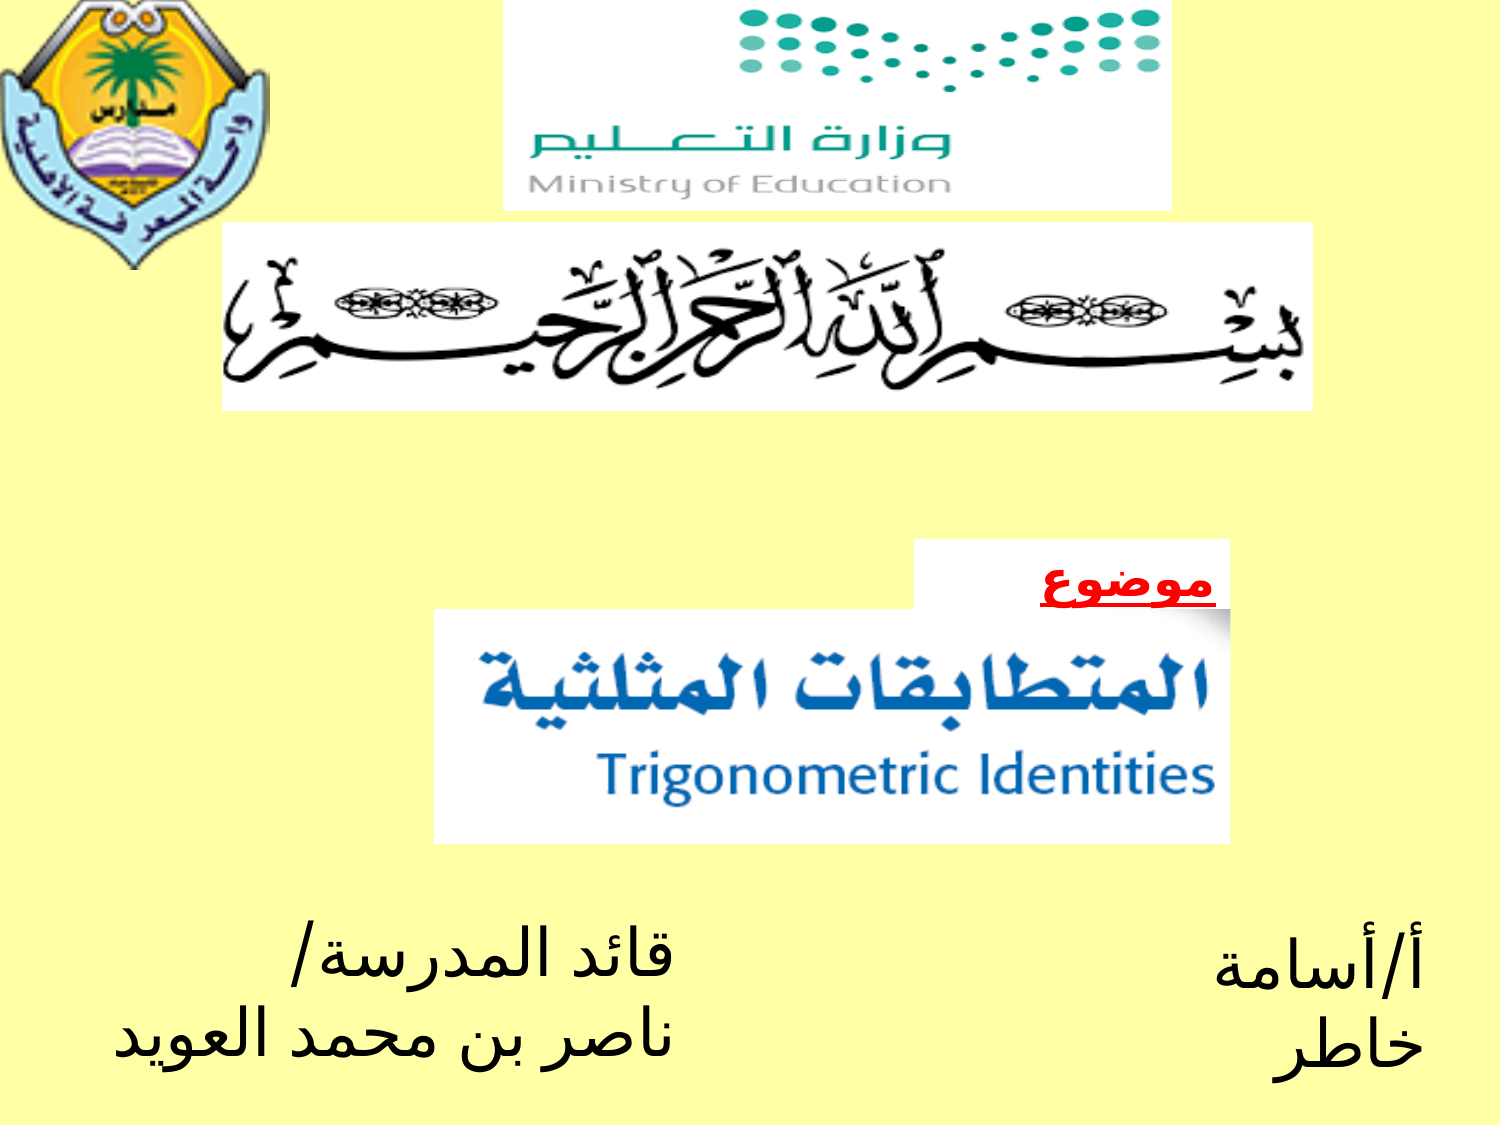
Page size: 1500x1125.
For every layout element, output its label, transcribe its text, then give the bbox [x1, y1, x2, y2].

picture [0, 0, 1313, 411]
picture [433, 609, 1231, 844]
picture [503, 0, 1173, 212]
text_box موضوع الدرس [913, 538, 1231, 608]
text_box أ/أسامة خاطر [1031, 913, 1442, 1125]
text_box قائد المدرسة/ ناصر بن محمد العويد [70, 902, 692, 1077]
